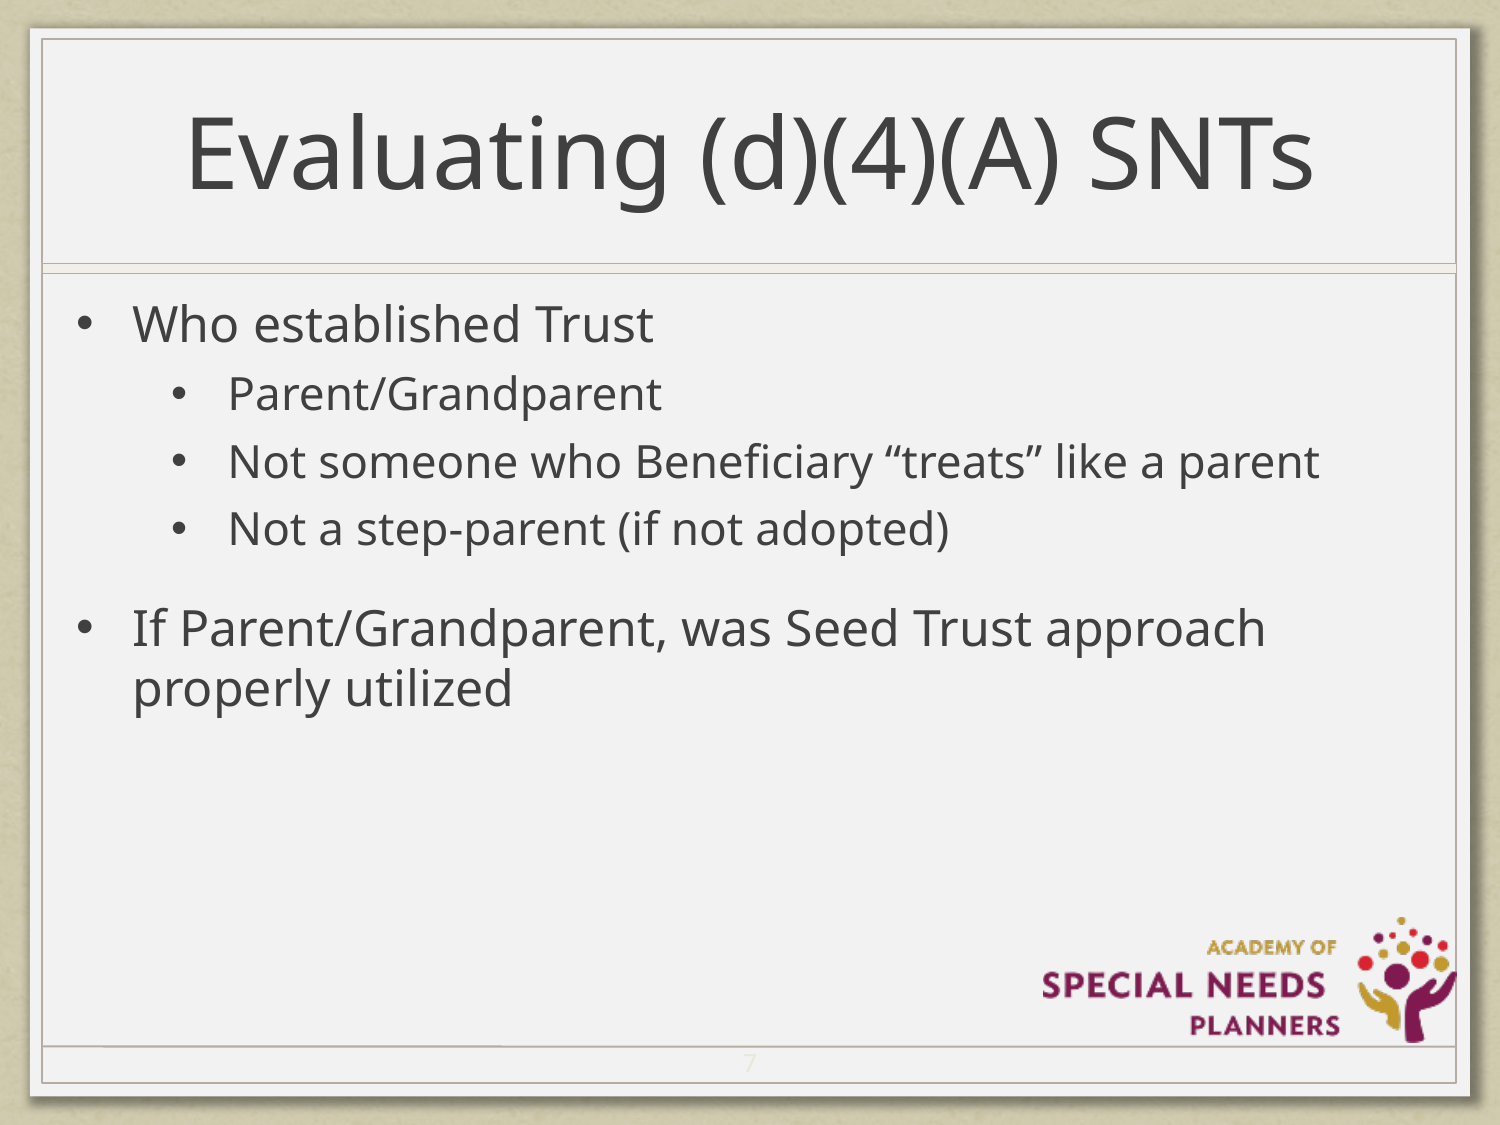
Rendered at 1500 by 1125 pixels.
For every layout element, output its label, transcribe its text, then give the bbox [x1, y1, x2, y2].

slide_number 7 [687, 1042, 813, 1088]
list Who established Trust Parent/Grandparent Not someone who Beneficiary “treats” like a parent Not a step-parent (if not adopted) If Parent/Grandparent, was Seed Trust approach properly utilized [61, 284, 1439, 995]
title Evaluating (d)(4)(A) SNTs [147, 40, 1353, 260]
picture [1043, 917, 1457, 1043]
